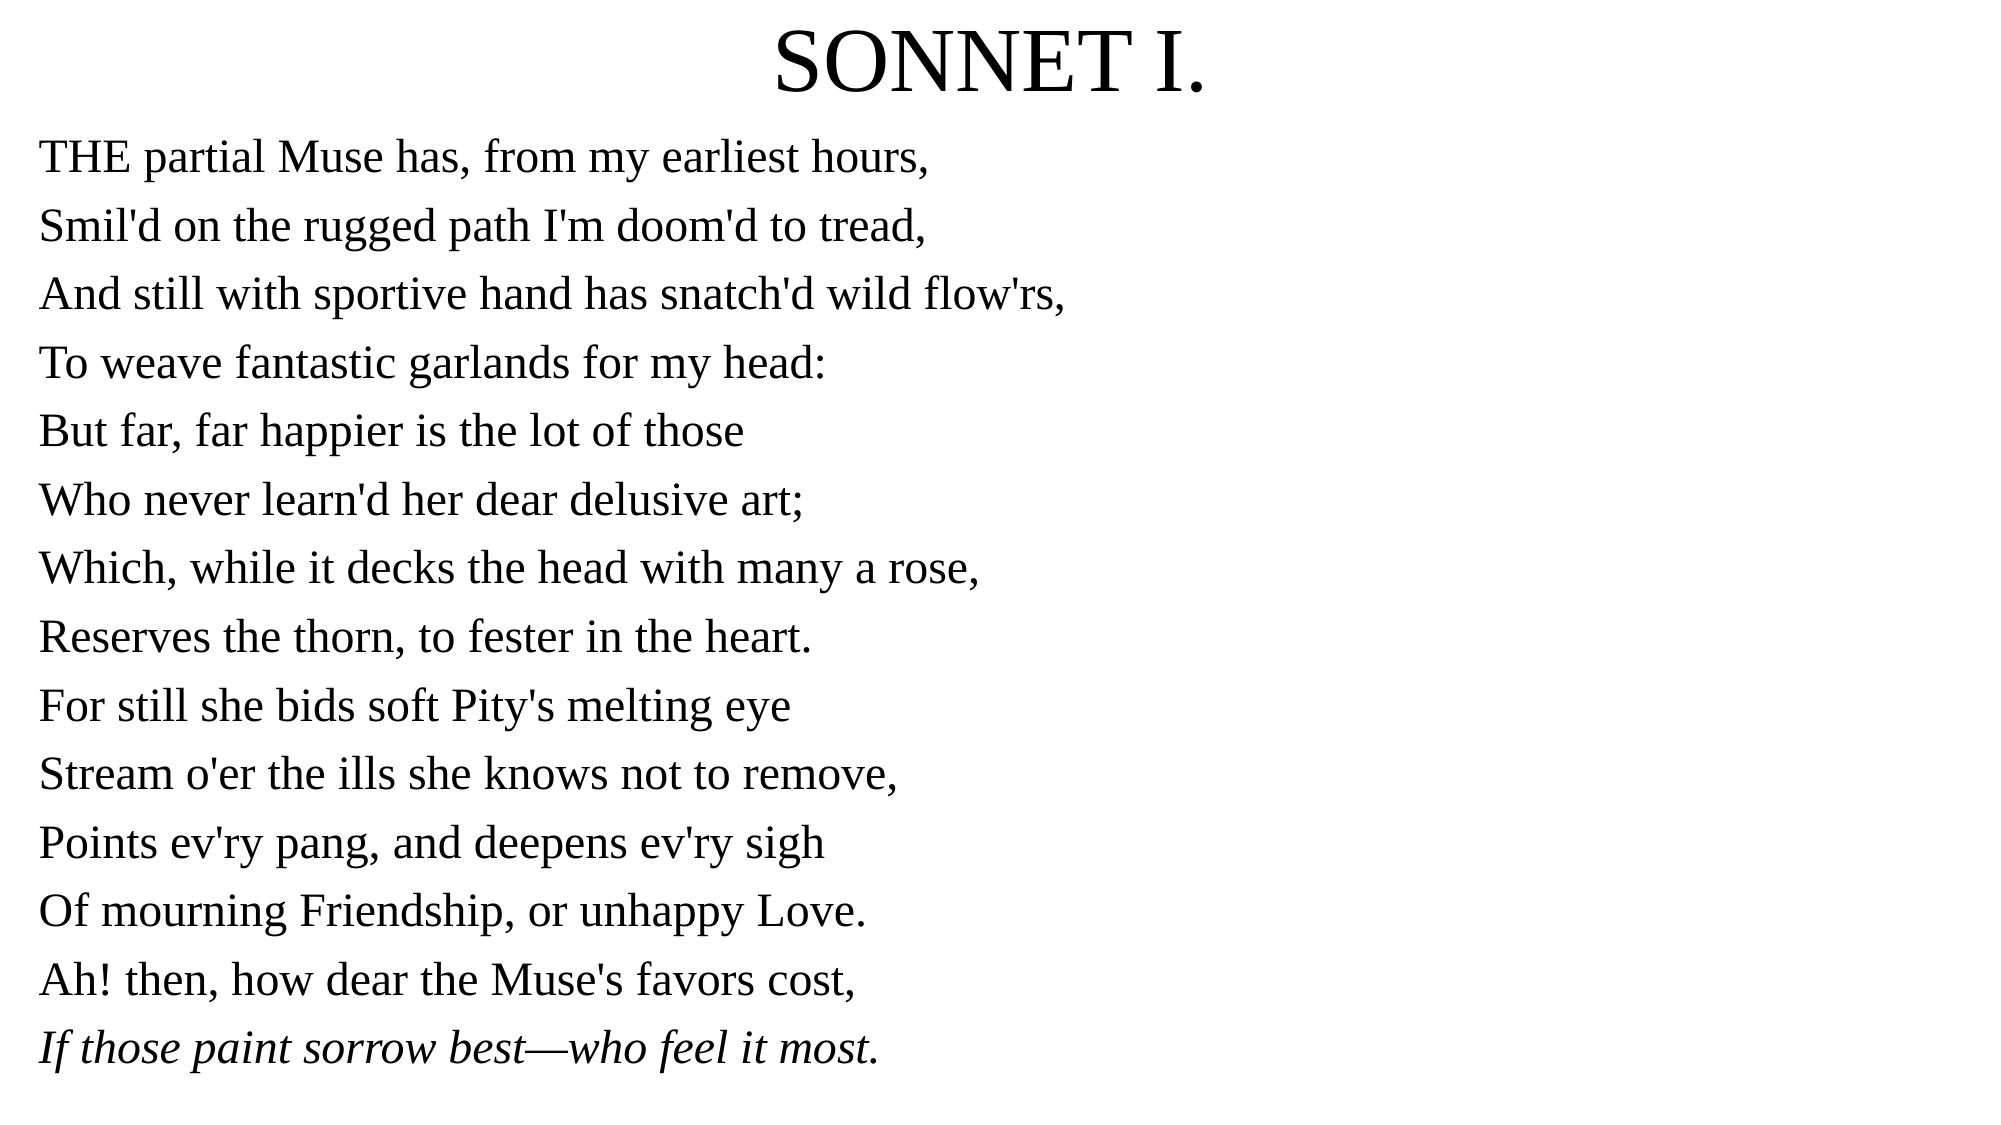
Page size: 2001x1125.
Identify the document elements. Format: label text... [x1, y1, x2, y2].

list THE partial Muse has, from my earliest hours, Smil'd on the rugged path I'm doom'd to tread, And still with sportive hand has snatch'd wild flow'rs, To weave fantastic garlands for my head: But far, far happier is the lot of those Who never learn'd her dear delusive art; Which, while it decks the head with many a rose, Reserves the thorn, to fester in the heart. For still she bids soft Pity's melting eye Stream o'er the ills she knows not to remove, Points ev'ry pang, and deepens ev'ry sigh Of mourning Friendship, or unhappy Love. Ah! then, how dear the Muse's favors cost, If those paint sorrow best—who feel it most. [23, 123, 1958, 1086]
title SONNET I. [127, 0, 1853, 123]
